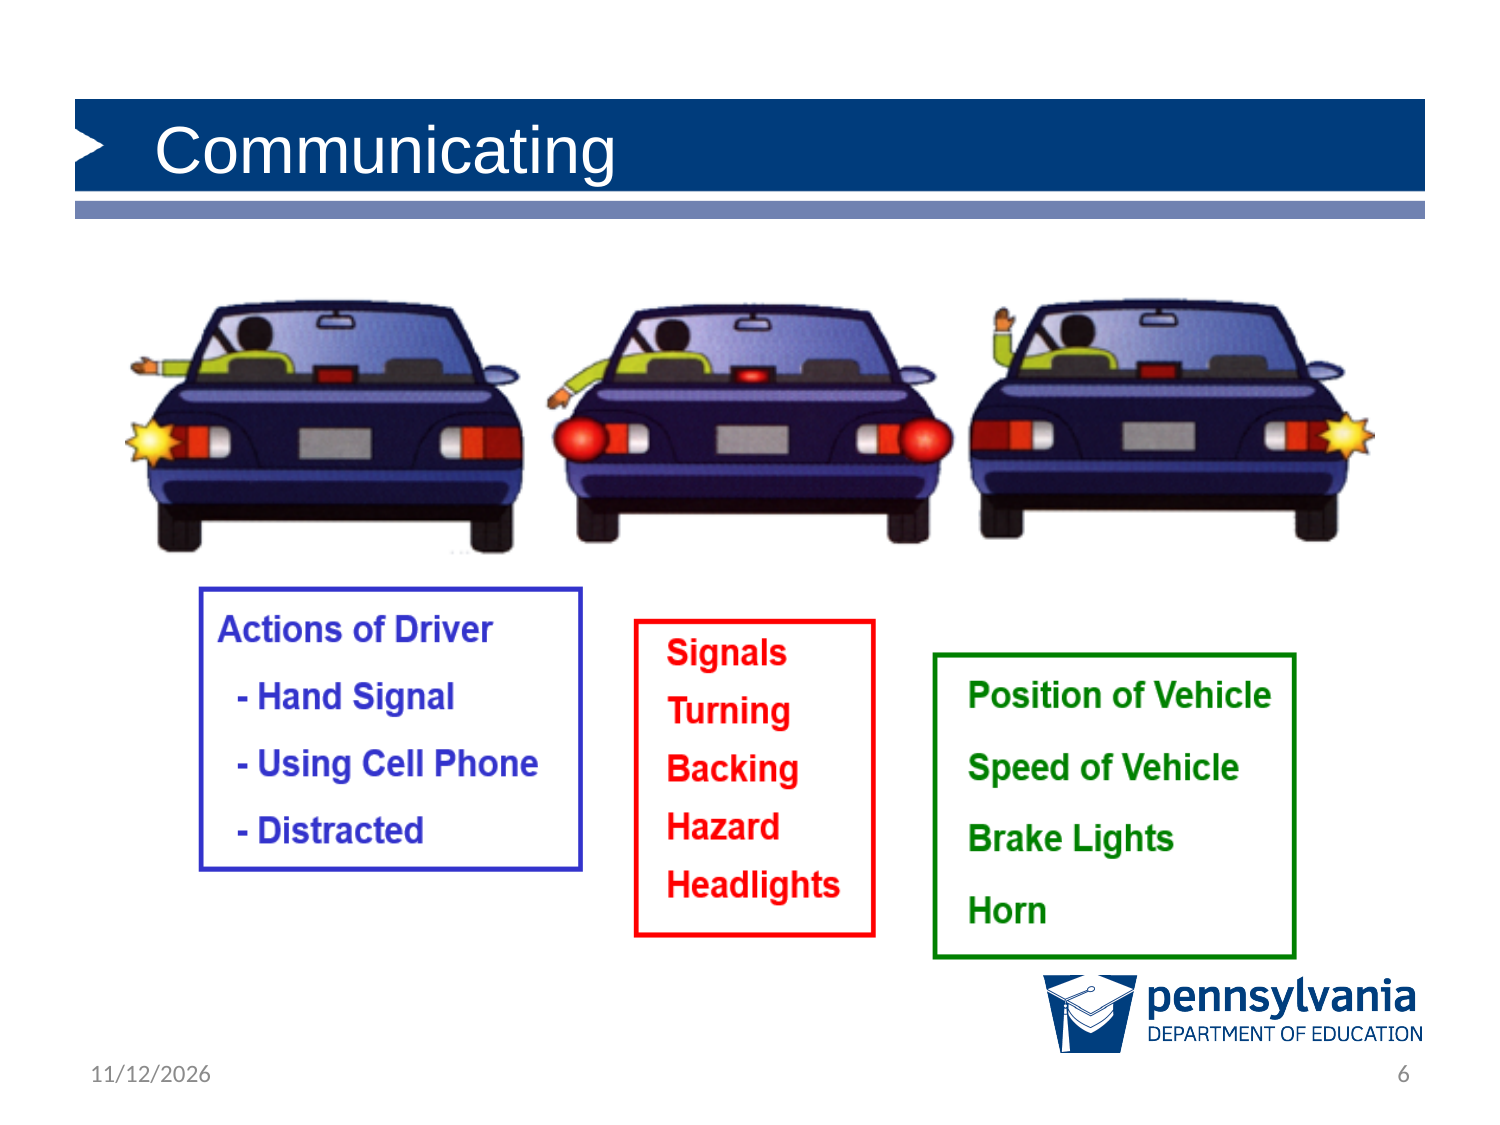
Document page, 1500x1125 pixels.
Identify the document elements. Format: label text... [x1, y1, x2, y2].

picture [124, 284, 1422, 1053]
slide_number 6 [1074, 1042, 1425, 1103]
text_box Communicating [139, 99, 633, 195]
picture [75, 99, 1425, 219]
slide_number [75, 1042, 425, 1103]
